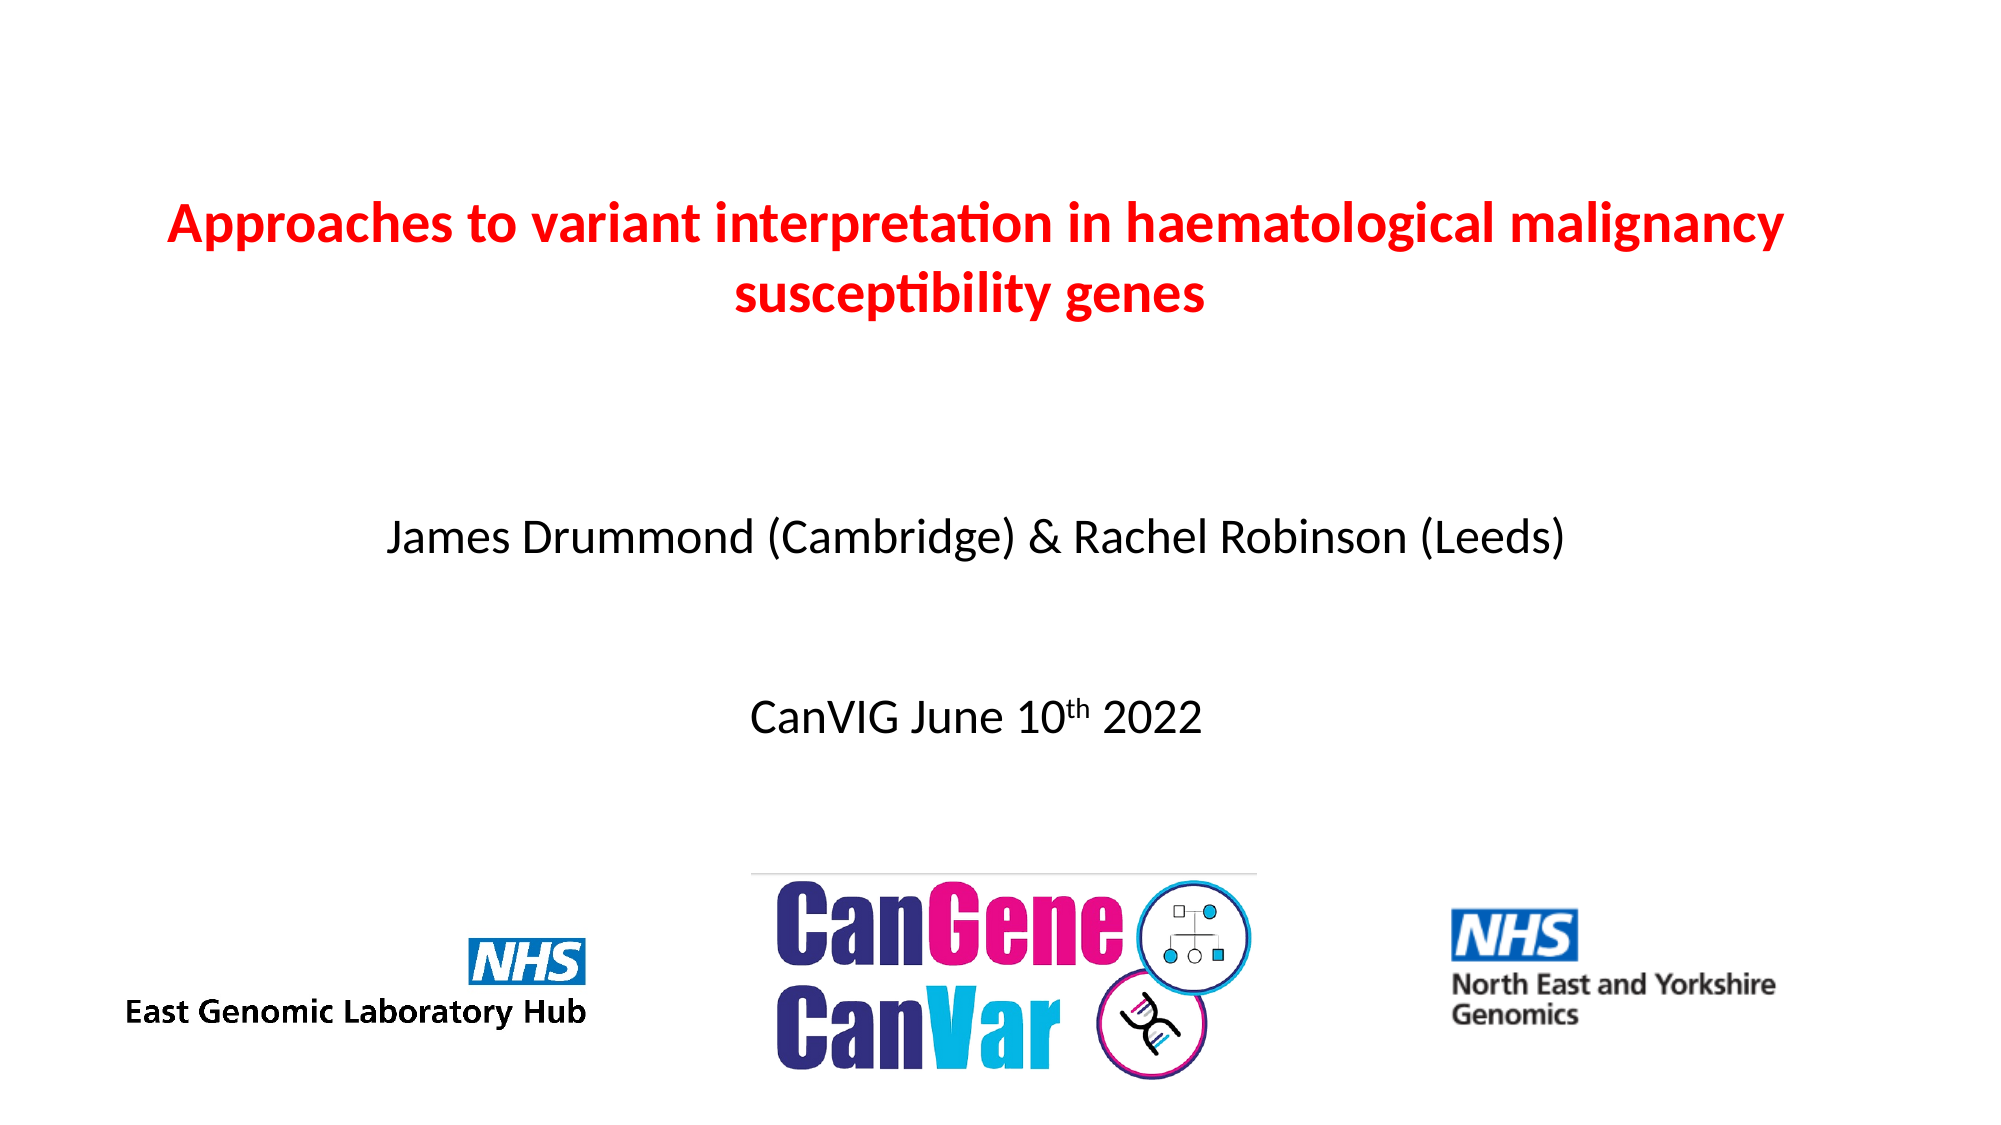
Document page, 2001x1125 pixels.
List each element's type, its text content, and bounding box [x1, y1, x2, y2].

text_box Approaches to variant interpretation in haematological malignancy susceptibility genes James Drummond (Cambridge) & Rachel Robinson (Leeds) CanVIG June 10th 2022 [76, 176, 1878, 752]
picture [751, 873, 1257, 1085]
picture [1403, 875, 1890, 1069]
picture [106, 917, 605, 1042]
